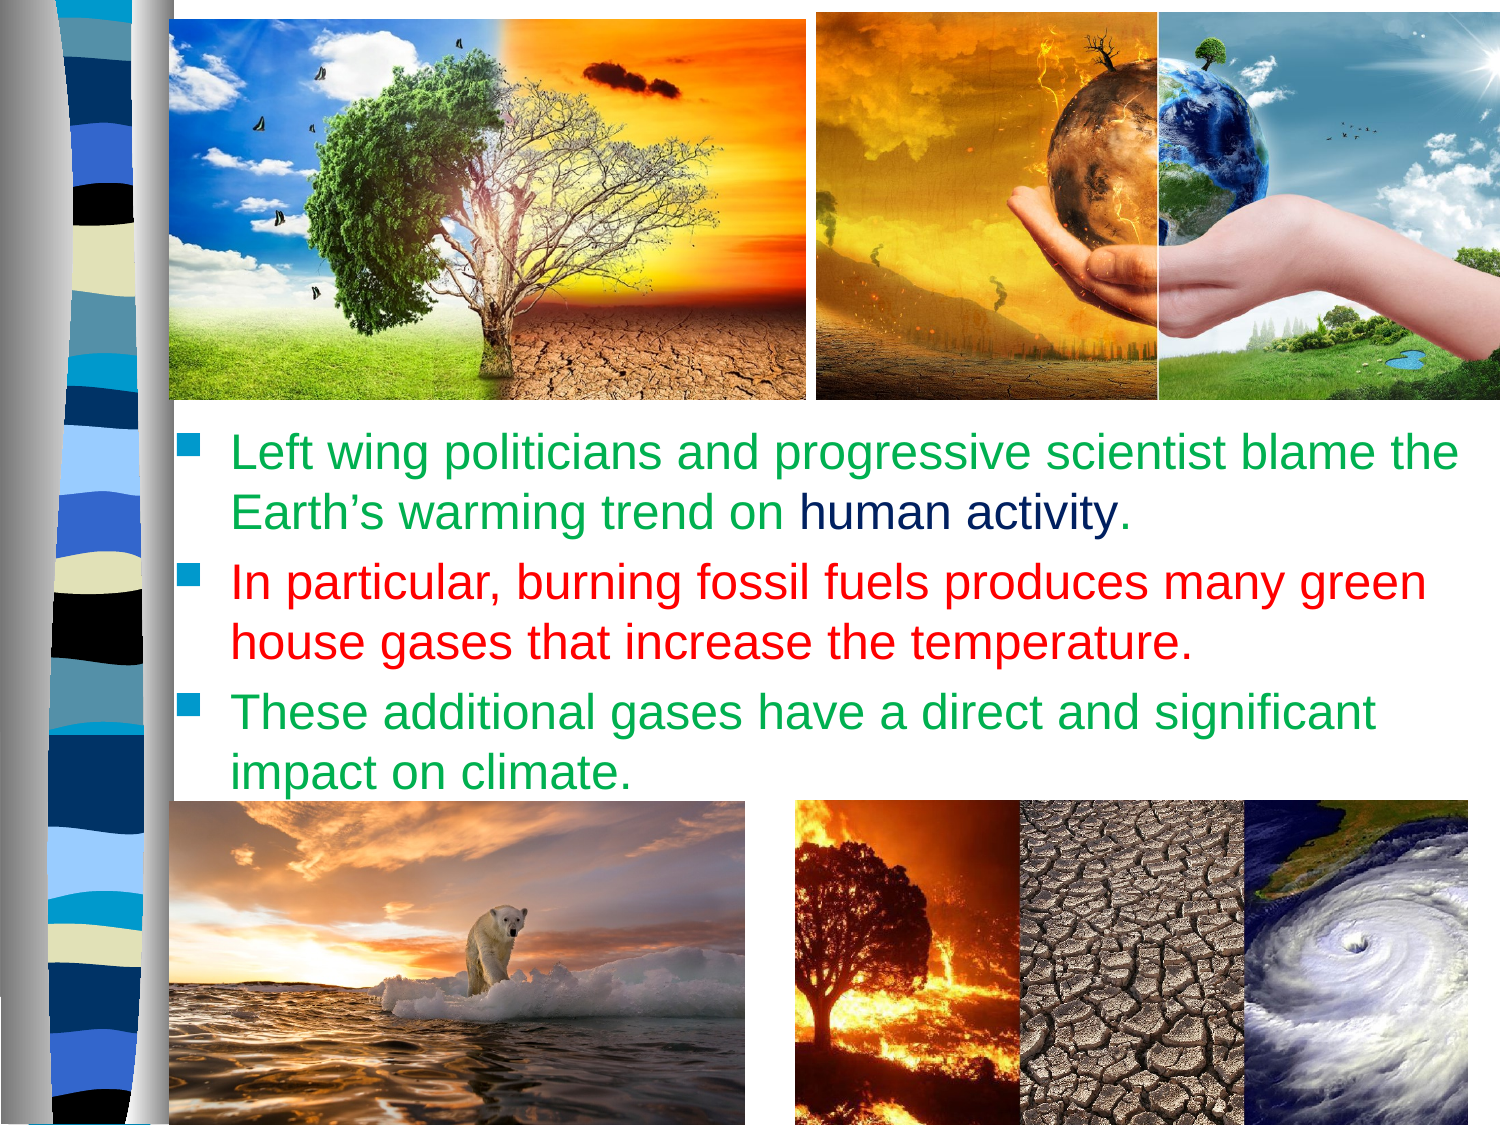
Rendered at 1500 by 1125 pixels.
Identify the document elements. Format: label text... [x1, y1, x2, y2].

picture [169, 801, 745, 1125]
picture [169, 18, 806, 401]
picture [815, 12, 1500, 401]
list Left wing politicians and progressive scientist blame the Earth’s warming trend on human activity. In particular, burning fossil fuels produces many green house gases that increase the temperature. These additional gases have a direct and significant impact on climate. [158, 412, 1500, 794]
picture [794, 800, 1468, 1125]
